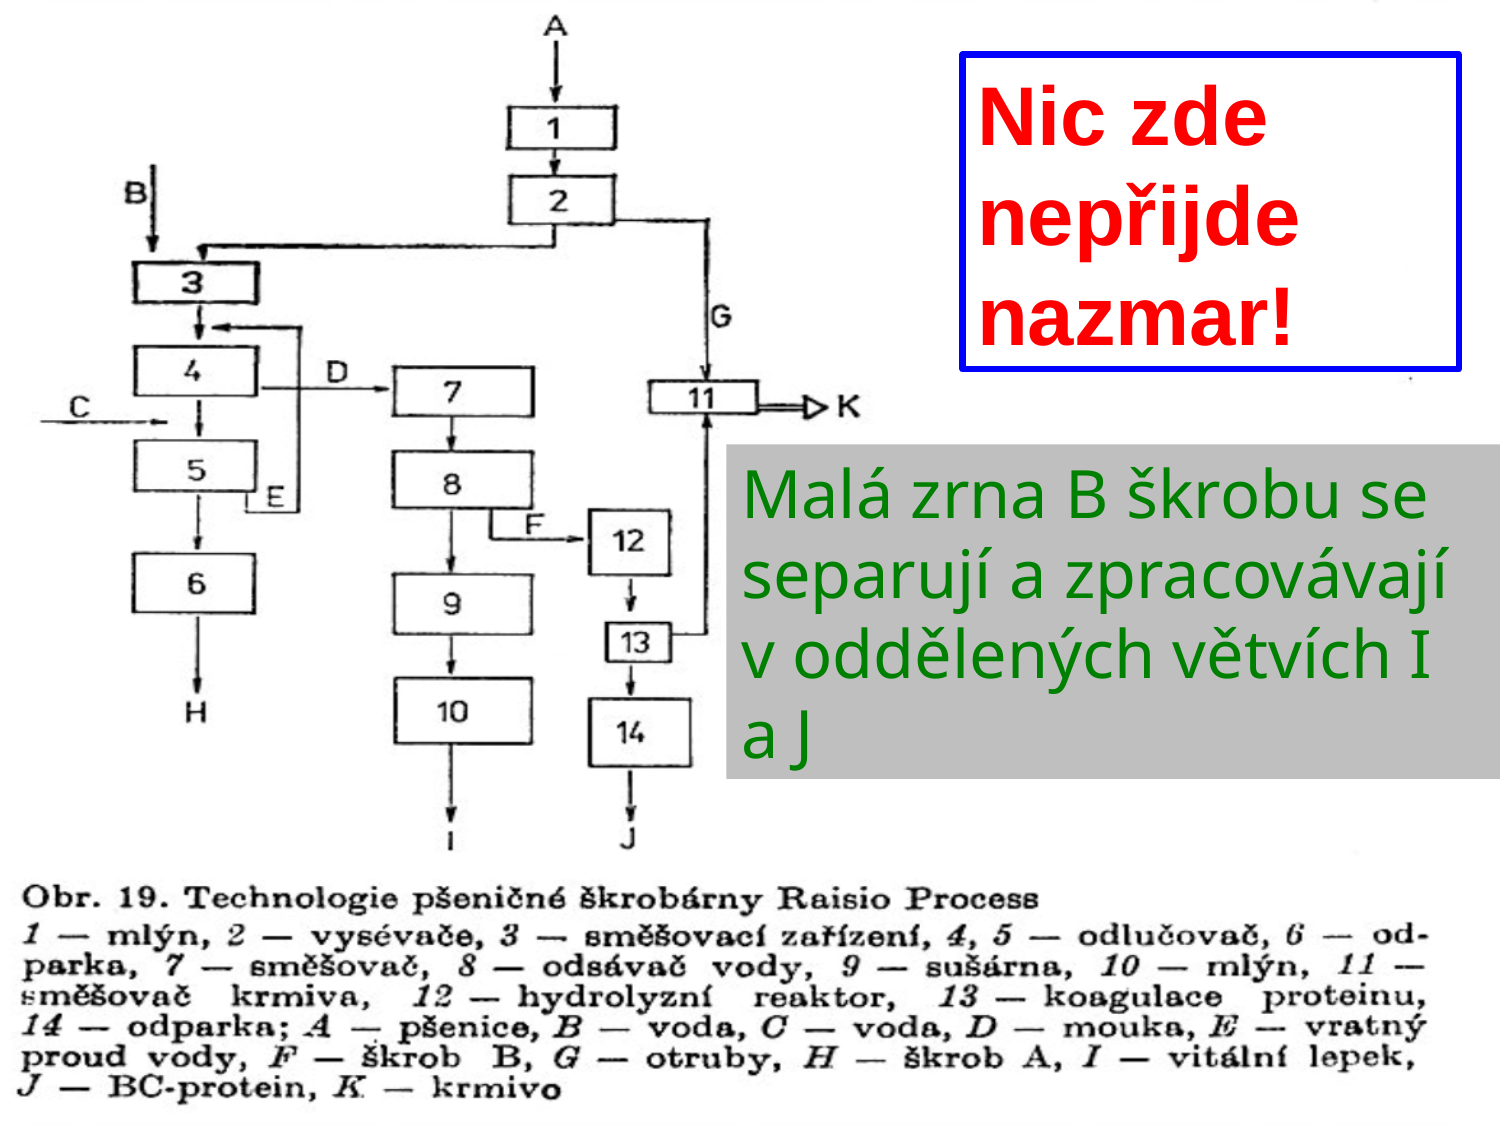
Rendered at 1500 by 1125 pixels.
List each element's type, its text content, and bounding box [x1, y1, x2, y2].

text_box Nic zde nepřijde nazmar! [1290, 54, 1459, 370]
picture [2, 0, 1447, 1125]
text_box Malá zrna B škrobu se separují a zpracovávají v oddělených větvích I a J [1290, 444, 1500, 779]
